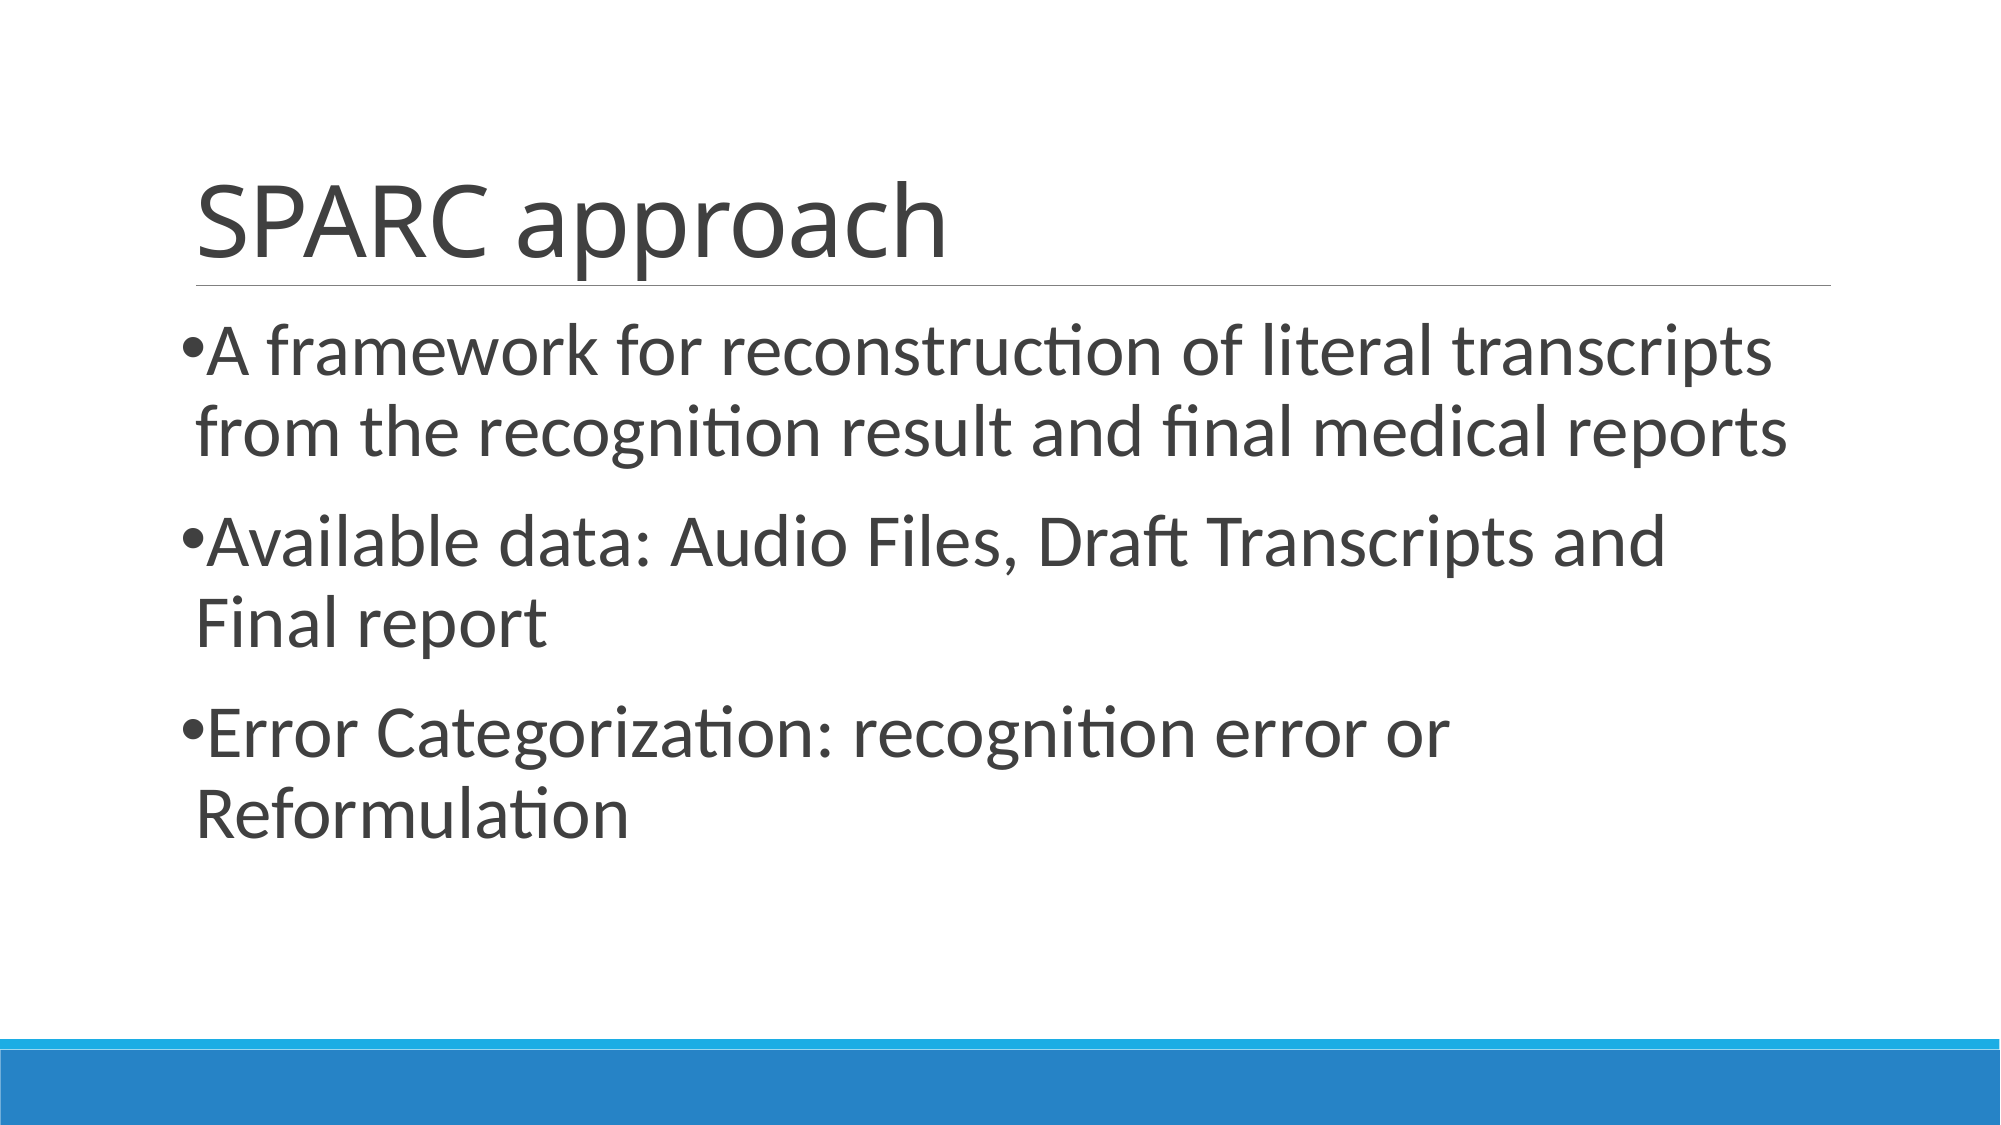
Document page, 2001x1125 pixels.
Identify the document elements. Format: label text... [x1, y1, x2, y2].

title SPARC approach [180, 47, 1830, 285]
list A framework for reconstruction of literal transcripts from the recognition result and final medical reports Available data: Audio Files, Draft Transcripts and Final report Error Categorization: recognition error or Reformulation [180, 302, 1830, 963]
